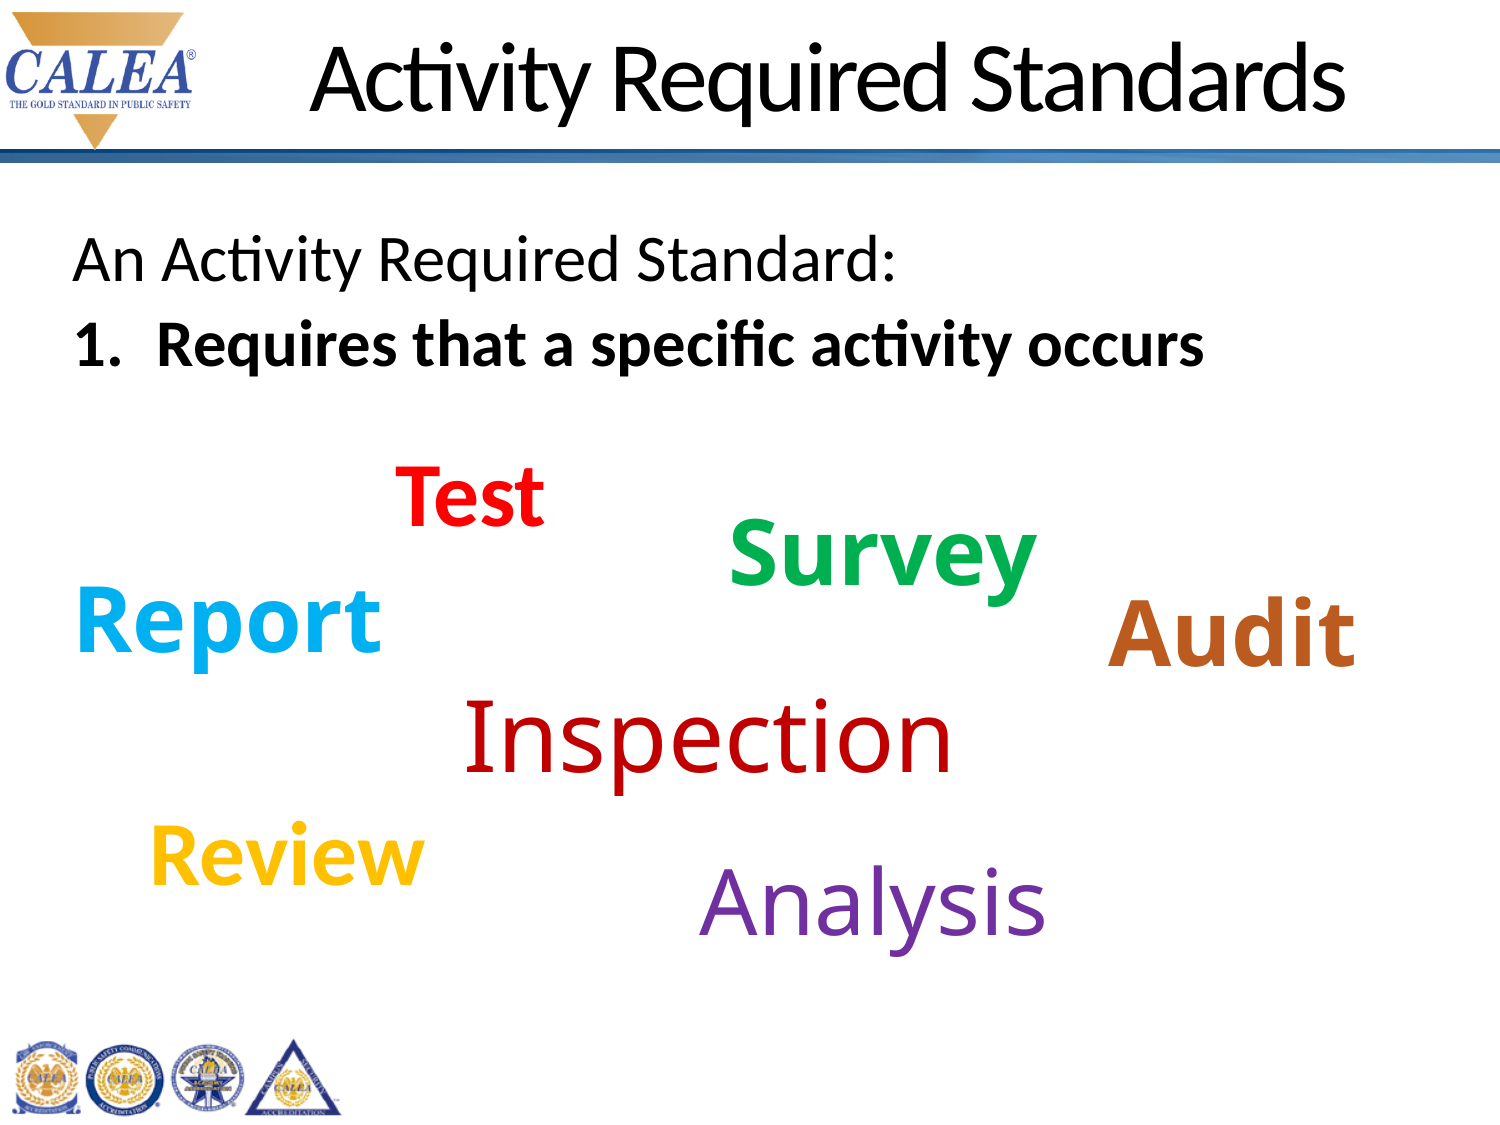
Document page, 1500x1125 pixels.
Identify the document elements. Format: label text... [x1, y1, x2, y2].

text_box Survey [653, 505, 1083, 605]
text_box Analysis [624, 856, 1151, 956]
title Activity Required Standards [0, 24, 1500, 134]
text_box Audit [1033, 587, 1463, 687]
list An Activity Required Standard: Requires that a specific activity occurs [0, 224, 1373, 475]
text_box Inspection [388, 686, 1112, 795]
text_box Review [74, 806, 504, 906]
text_box Report [0, 573, 427, 673]
picture [0, 12, 196, 24]
text_box Test [320, 447, 750, 547]
picture [0, 1023, 350, 1125]
picture [0, 134, 1500, 163]
